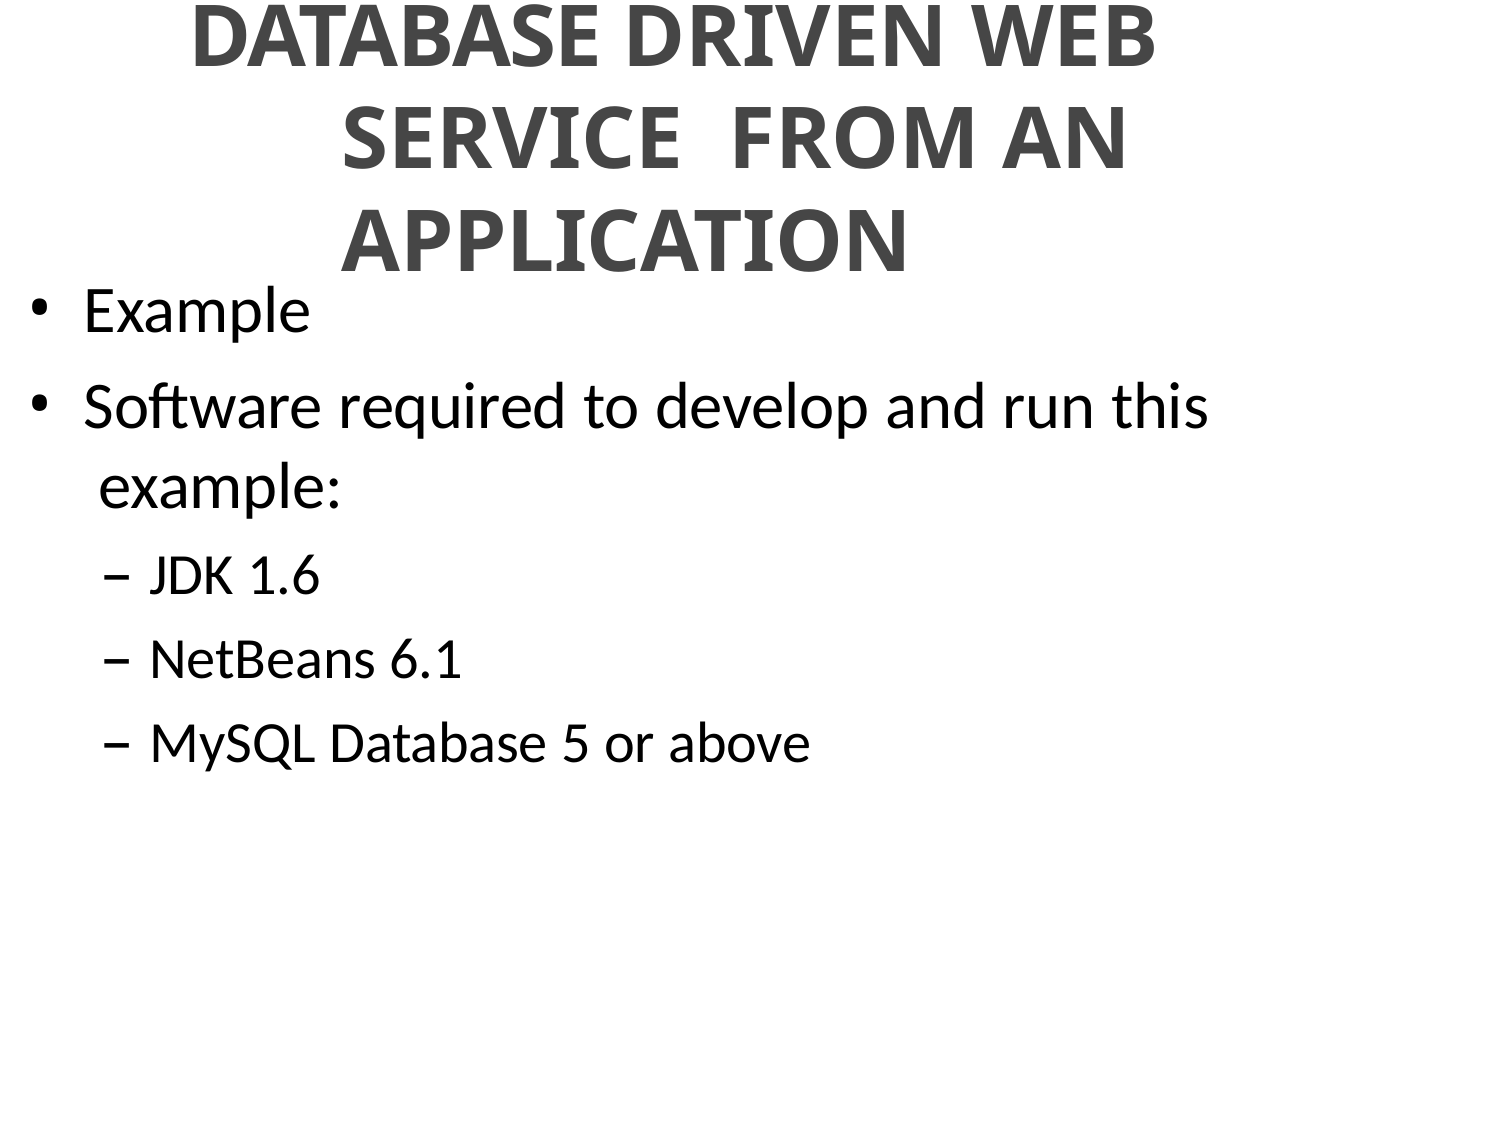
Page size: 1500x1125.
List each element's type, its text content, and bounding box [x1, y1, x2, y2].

title DATABASE DRIVEN WEB SERVICE FROM AN APPLICATION [186, 0, 1316, 289]
text_box Example Software required to develop and run this example: JDK 1.6 NetBeans 6.1 MySQL Database 5 or above [25, 247, 1219, 775]
